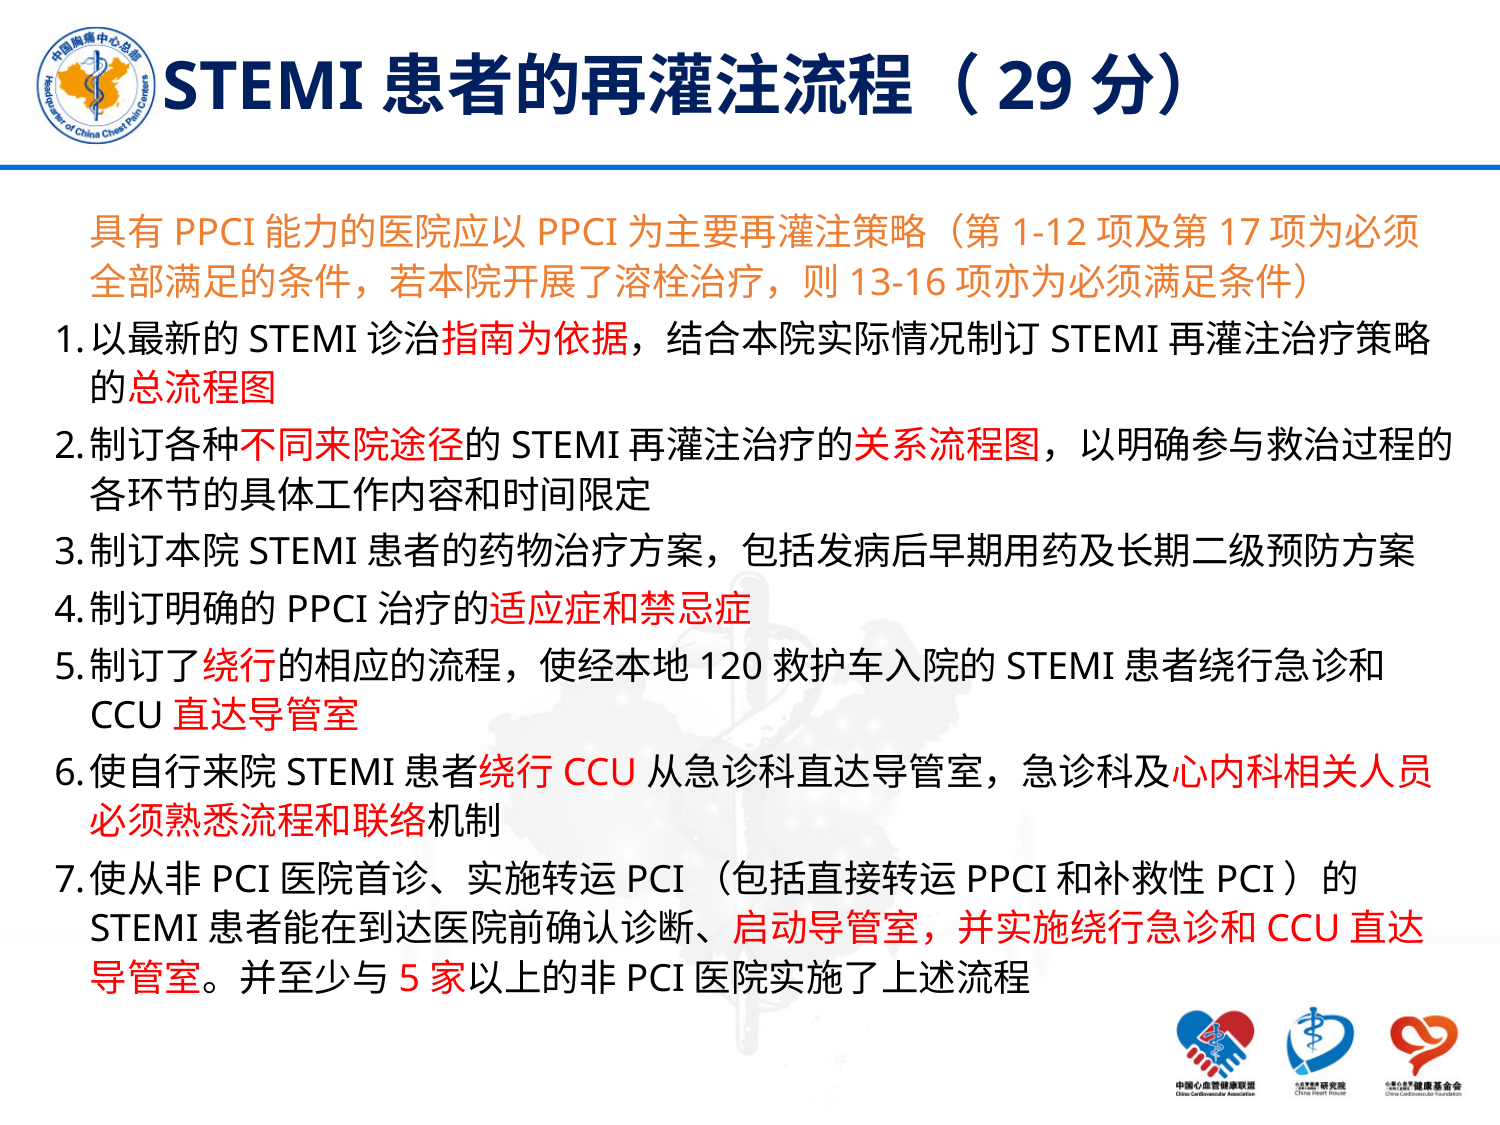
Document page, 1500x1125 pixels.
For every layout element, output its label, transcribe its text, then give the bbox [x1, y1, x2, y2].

text_box 具有PPCI能力的医院应以PPCI为主要再灌注策略（第1-12项及第17项为必须全部满足的条件，若本院开展了溶栓治疗，则13-16项亦为必须满足条件） 以最新的STEMI诊治指南为依据，结合本院实际情况制订STEMI再灌注治疗策略的总流程图 制订各种不同来院途径的STEMI再灌注治疗的关系流程图，以明确参与救治过程的各环节的具体工作内容和时间限定 制订本院STEMI患者的药物治疗方案，包括发病后早期用药及长期二级预防方案 制订明确的PPCI治疗的适应症和禁忌症 制订了绕行的相应的流程，使经本地120救护车入院的STEMI患者绕行急诊和CCU直达导管室 使自行来院STEMI患者绕行CCU从急诊科直达导管室，急诊科及心内科相关人员必须熟悉流程和联络机制 使从非PCI医院首诊、实施转运PCI（包括直接转运PPCI和补救性PCI）的STEMI患者能在到达医院前确认诊断、启动导管室，并实施绕行急诊和CCU直达导管室。并至少与5家以上的非PCI医院实施了上述流程 [0, 196, 1471, 1067]
title STEMI患者的再灌注流程（29分） [147, 30, 1378, 146]
picture [0, 0, 1500, 1125]
